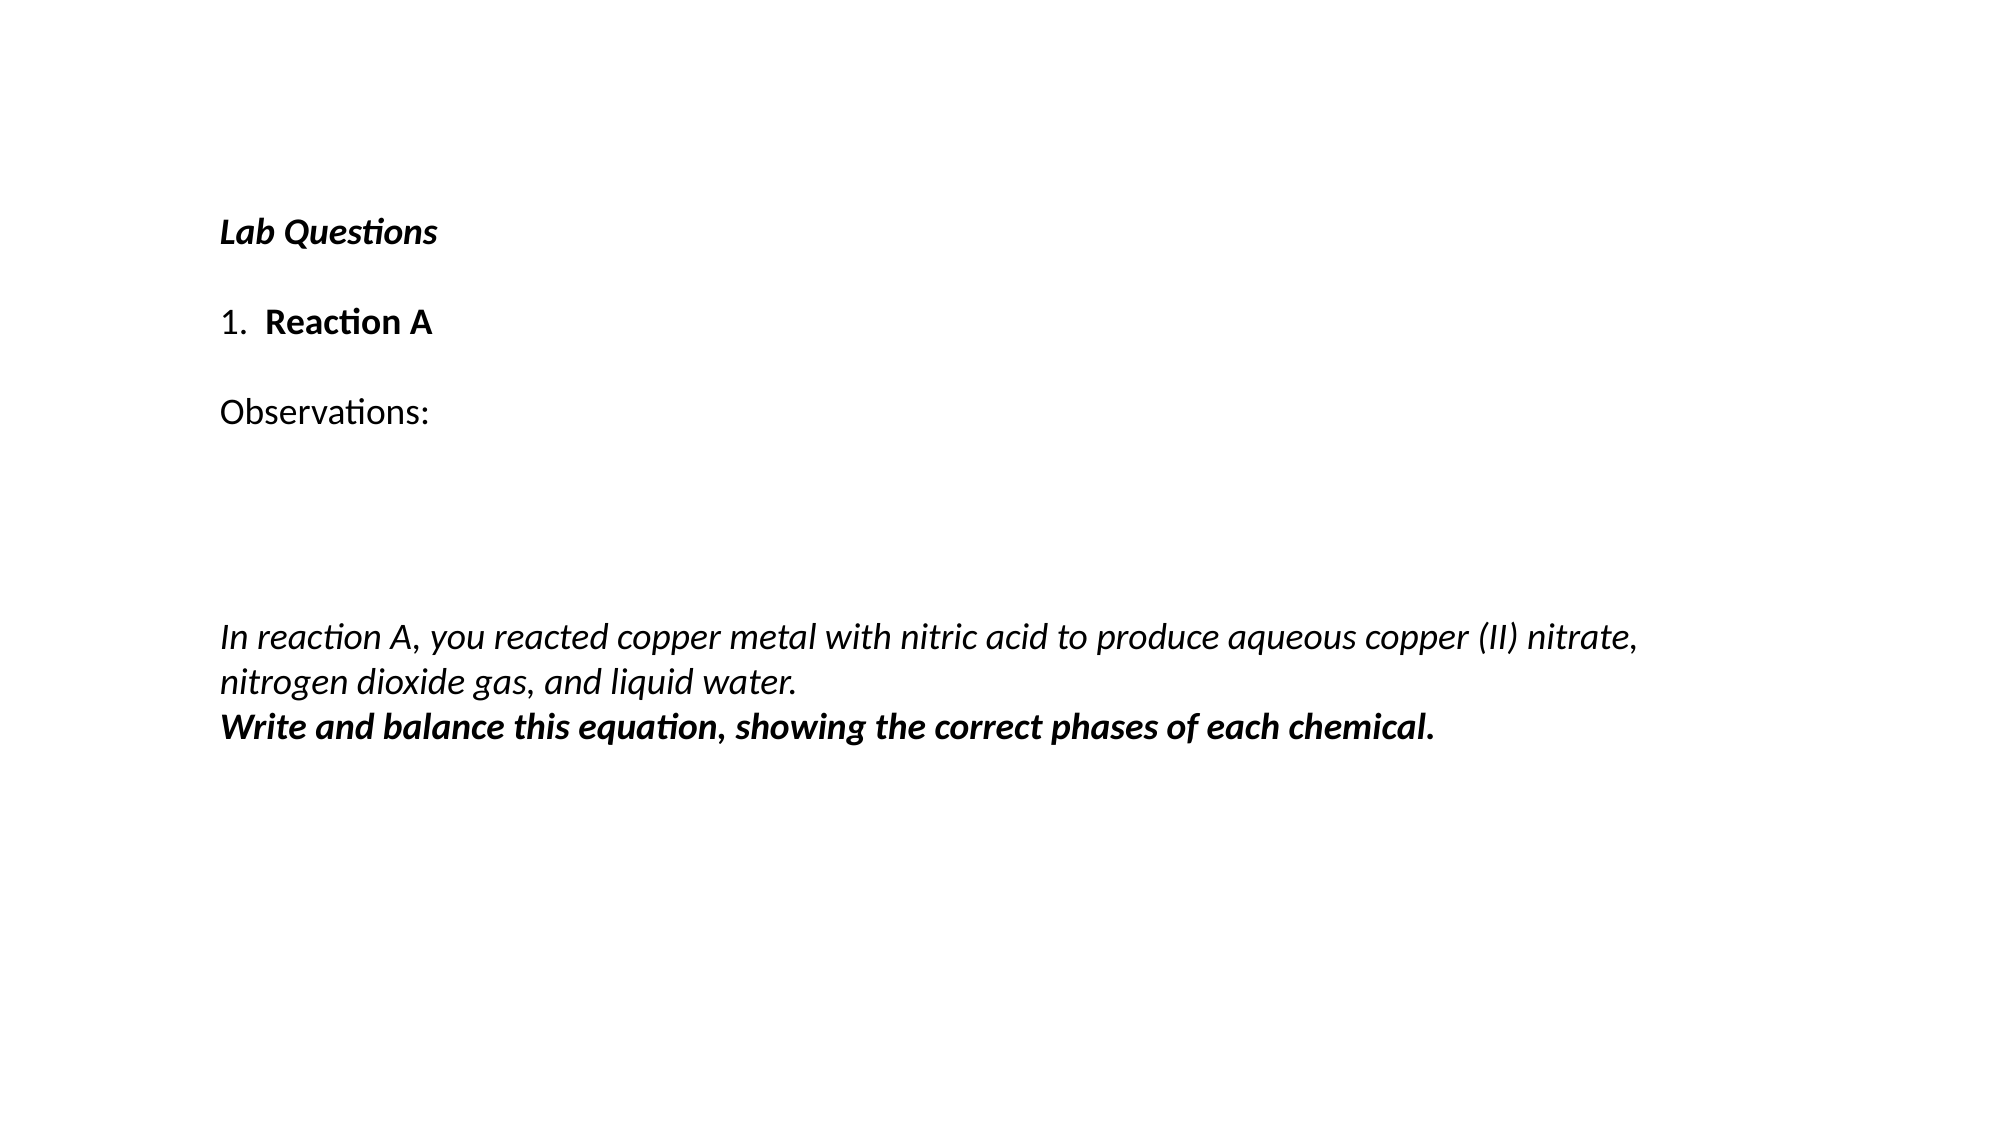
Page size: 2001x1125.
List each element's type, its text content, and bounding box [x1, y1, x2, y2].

text_box Lab Questions 1. Reaction A Observations: In reaction A, you reacted copper metal with nitric acid to produce aqueous copper (II) nitrate, nitrogen dioxide gas, and liquid water. Write and balance this equation, showing the correct phases of each chemical. [205, 199, 1664, 845]
